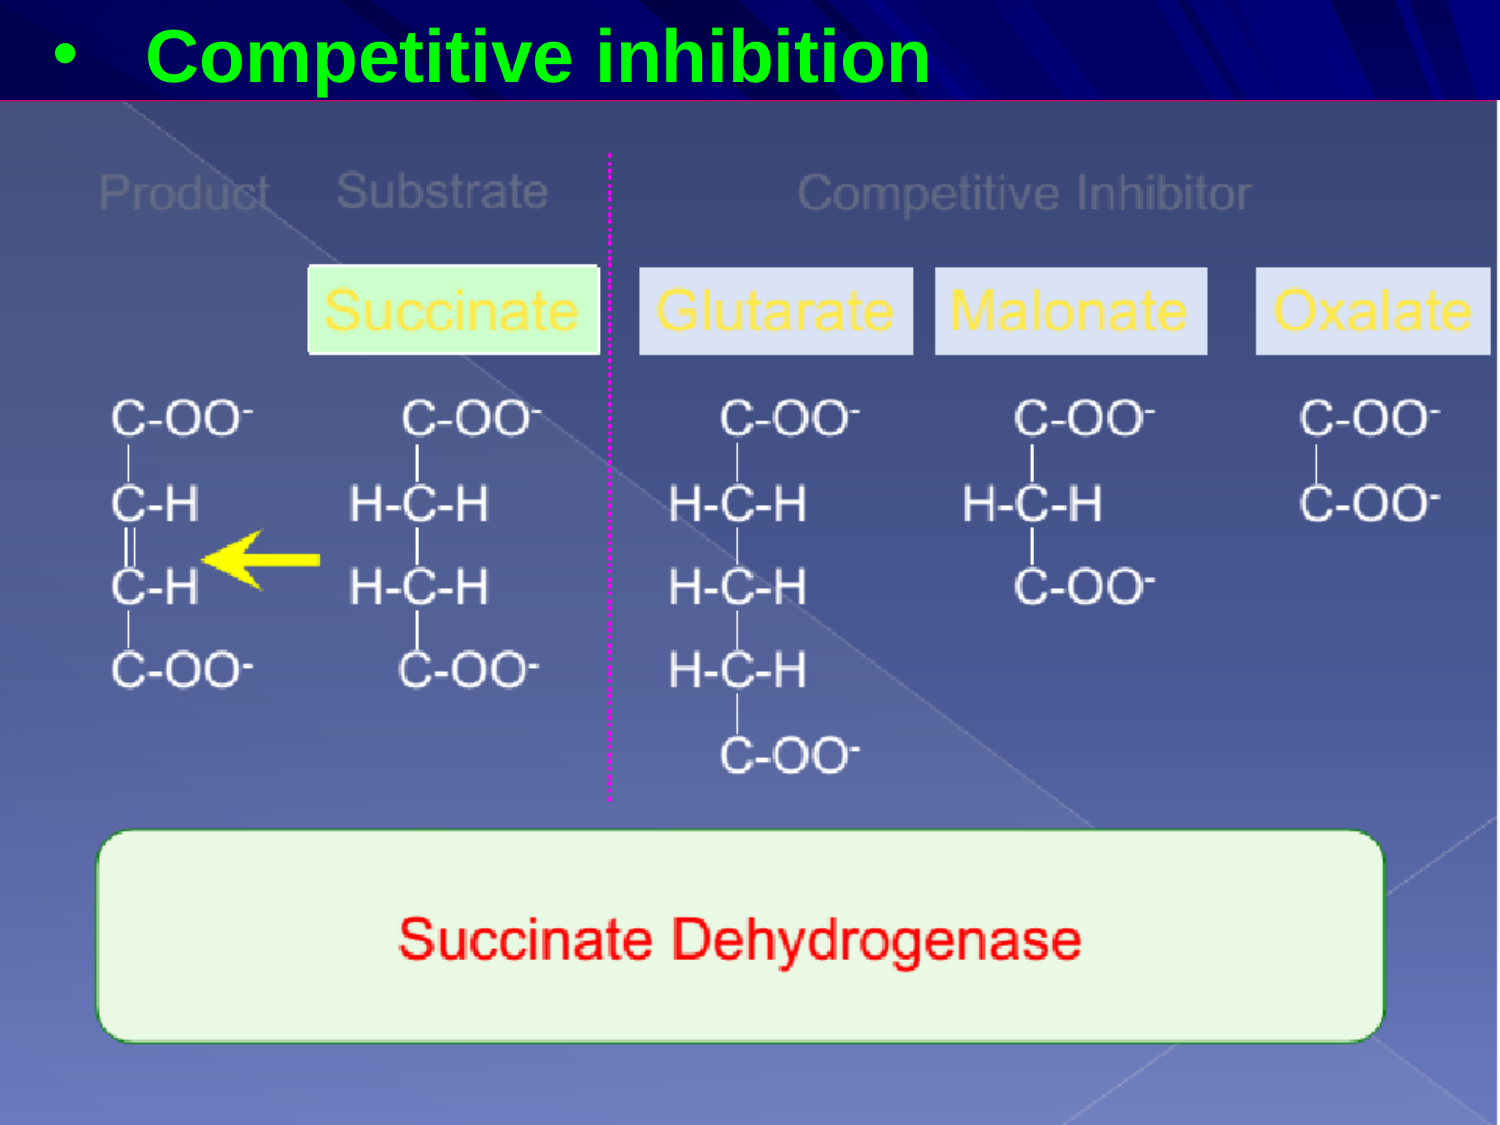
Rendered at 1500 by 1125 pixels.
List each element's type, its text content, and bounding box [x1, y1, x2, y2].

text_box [0, 100, 1500, 1125]
text_box Competitive inhibition [37, 0, 968, 99]
